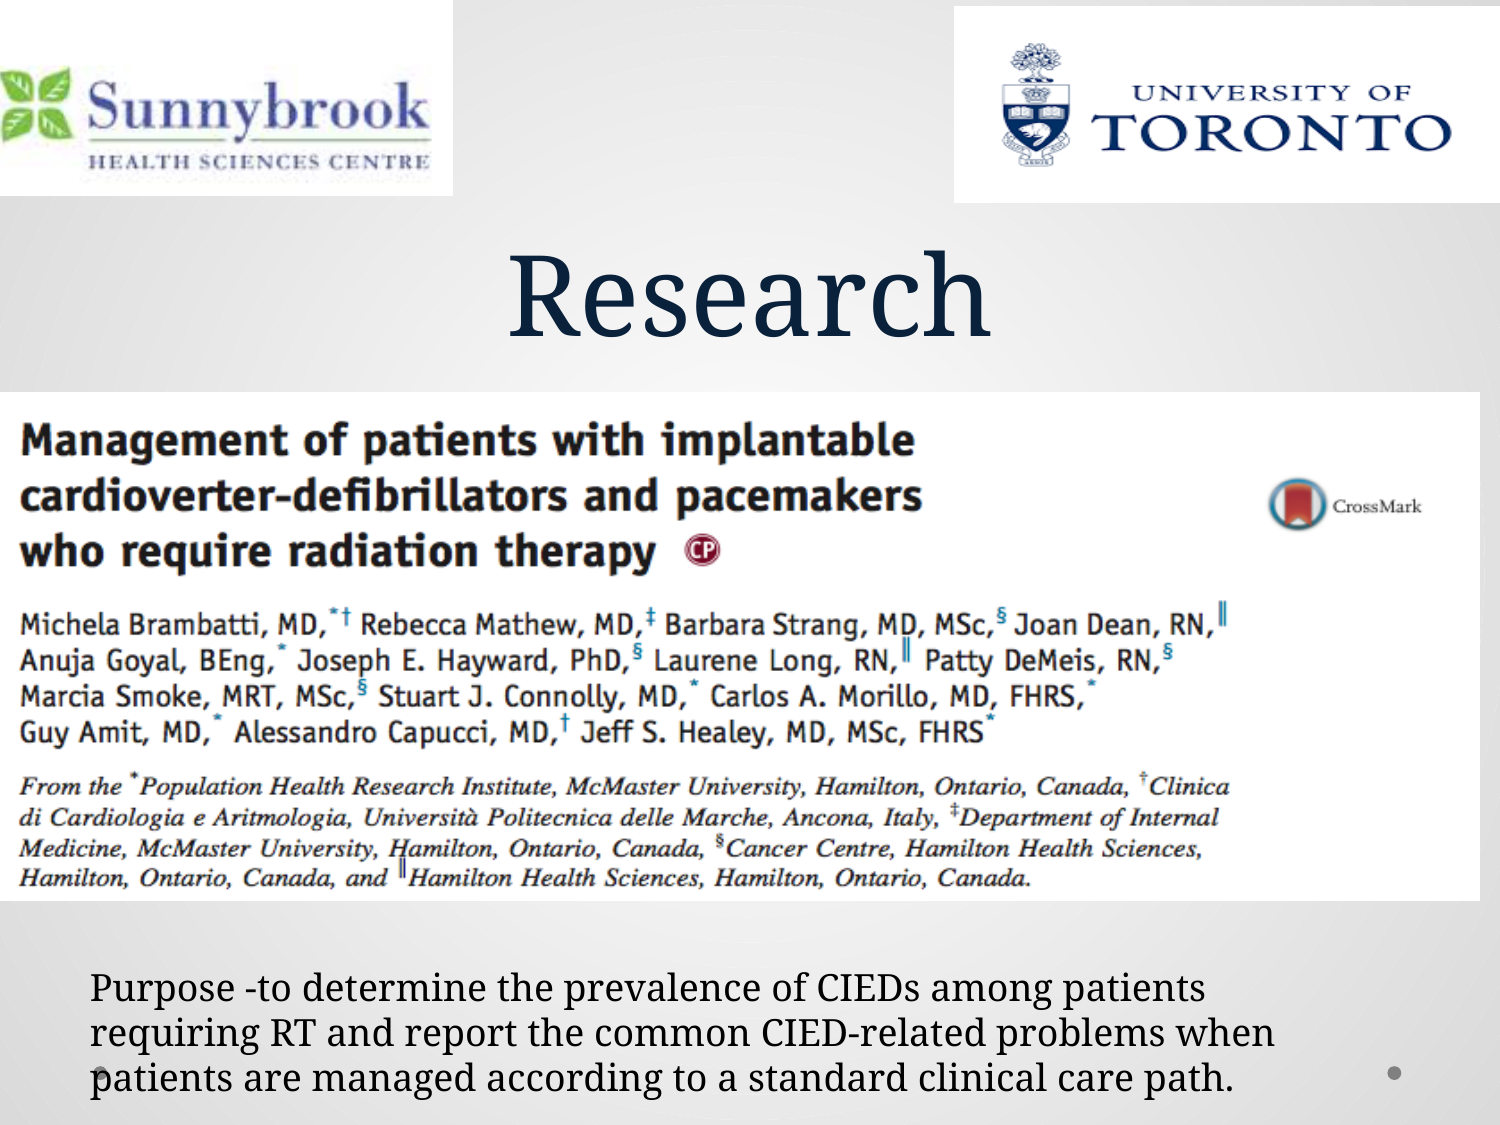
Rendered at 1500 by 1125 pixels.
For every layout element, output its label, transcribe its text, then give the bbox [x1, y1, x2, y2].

picture [0, 0, 453, 196]
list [0, 336, 1481, 957]
text_box Purpose -to determine the prevalence of CIEDs among patients requiring RT and report the common CIED-related problems when patients are managed according to a standard clinical care path. [74, 966, 1367, 1106]
picture [953, 6, 1500, 203]
title Research [75, 175, 1425, 335]
